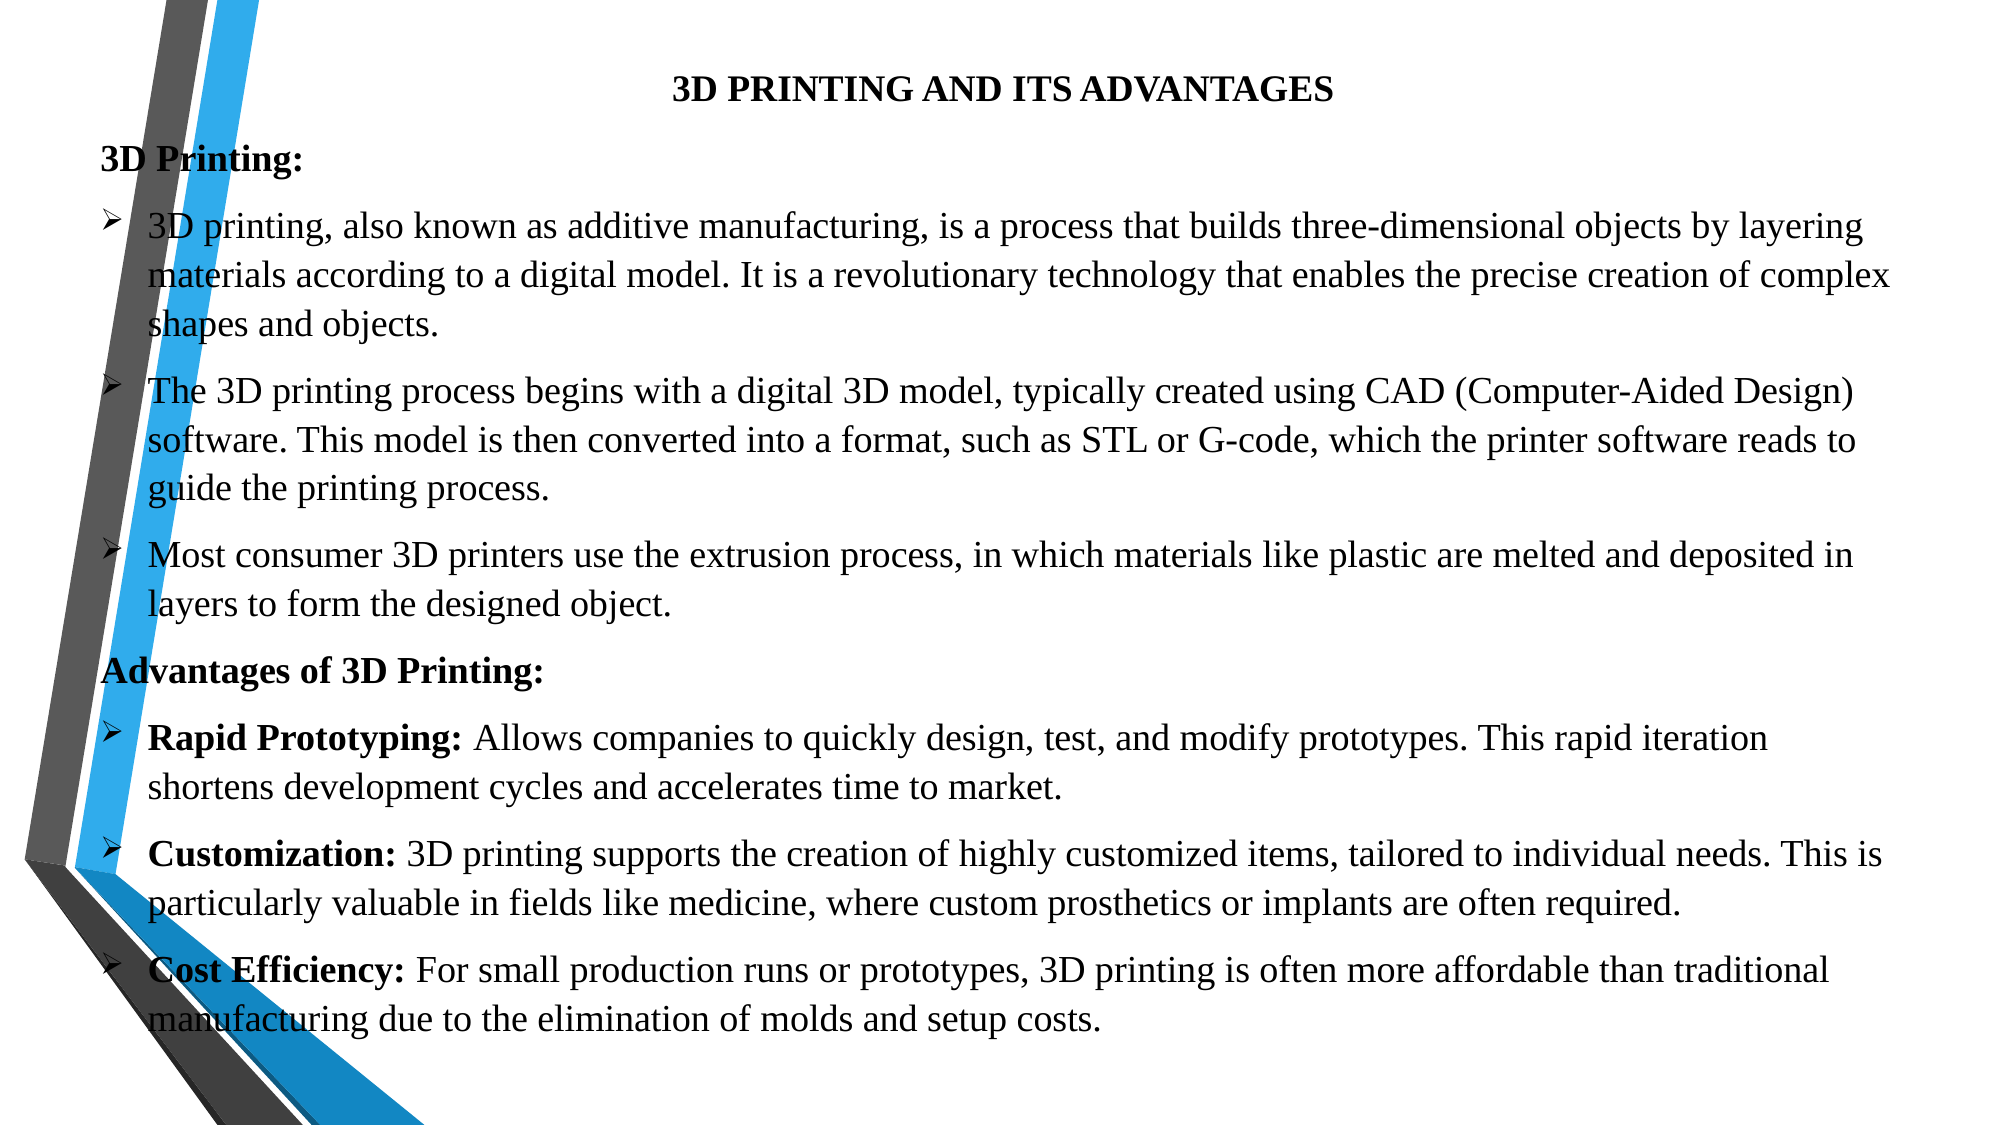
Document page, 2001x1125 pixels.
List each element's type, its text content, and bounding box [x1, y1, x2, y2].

list 3D Printing: 3D printing, also known as additive manufacturing, is a process that builds three-dimensional objects by layering materials according to a digital model. It is a revolutionary technology that enables the precise creation of complex shapes and objects. The 3D printing process begins with a digital 3D model, typically created using CAD (Computer-Aided Design) software. This model is then converted into a format, such as STL or G-code, which the printer software reads to guide the printing process. Most consumer 3D printers use the extrusion process, in which materials like plastic are melted and deposited in layers to form the designed object. Advantages of 3D Printing: Rapid Prototyping: Allows companies to quickly design, test, and modify prototypes. This rapid iteration shortens development cycles and accelerates time to market. Customization: 3D printing supports the creation of highly customized items, tailored to individual needs. This is particularly valuable in fields like medicine, where custom prosthetics or implants are often required. Cost Efficiency: For small production runs or prototypes, 3D printing is often more affordable than traditional manufacturing due to the elimination of molds and setup costs. [85, 122, 1915, 1089]
slide_number 2 [1796, 962, 1887, 1023]
title 3D PRINTING AND ITS ADVANTAGES [72, 50, 1934, 123]
